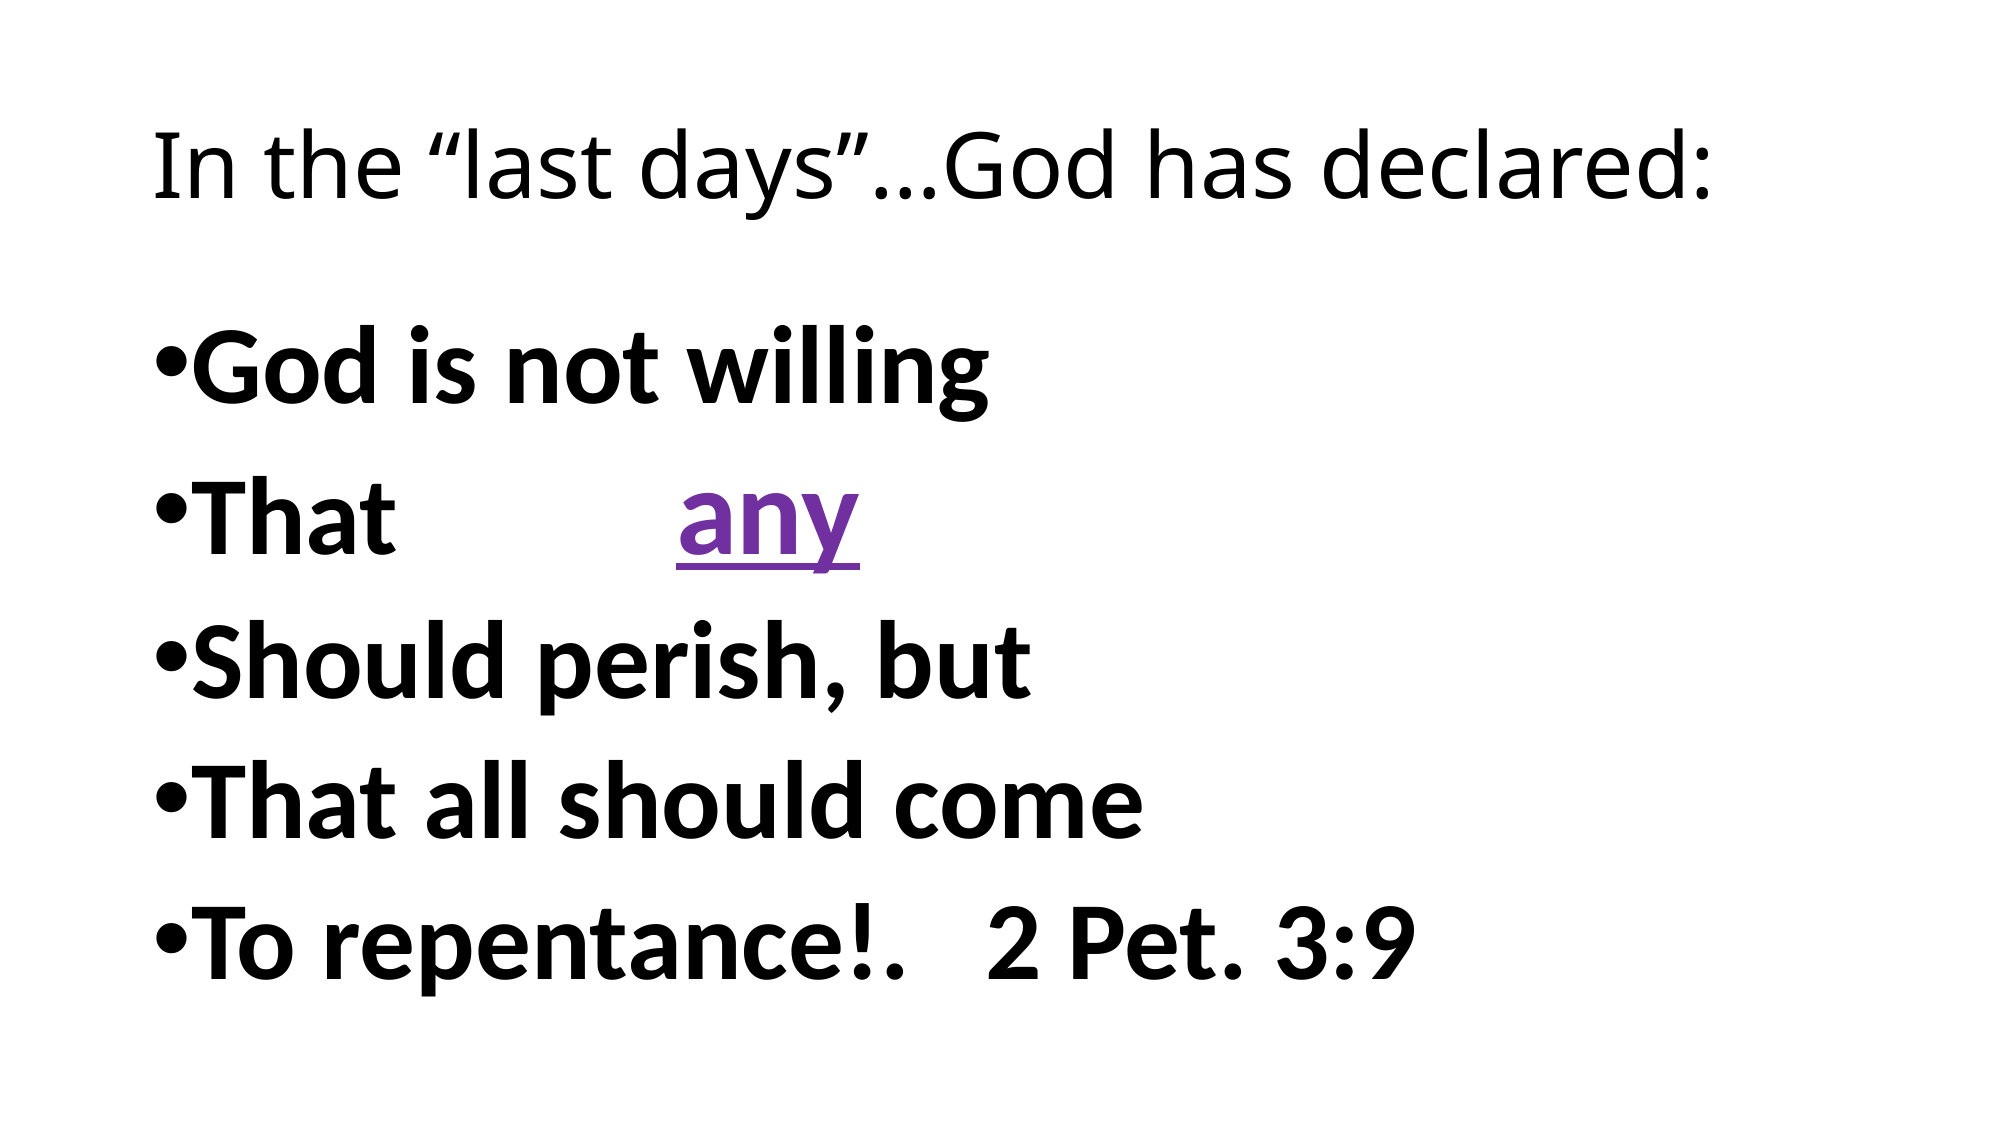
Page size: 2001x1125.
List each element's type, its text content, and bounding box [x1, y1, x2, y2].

list God is not willing That any Should perish, but That all should come To repentance!. 2 Pet. 3:9 [137, 299, 1863, 1014]
title In the “last days”…God has declared: [137, 59, 1863, 278]
